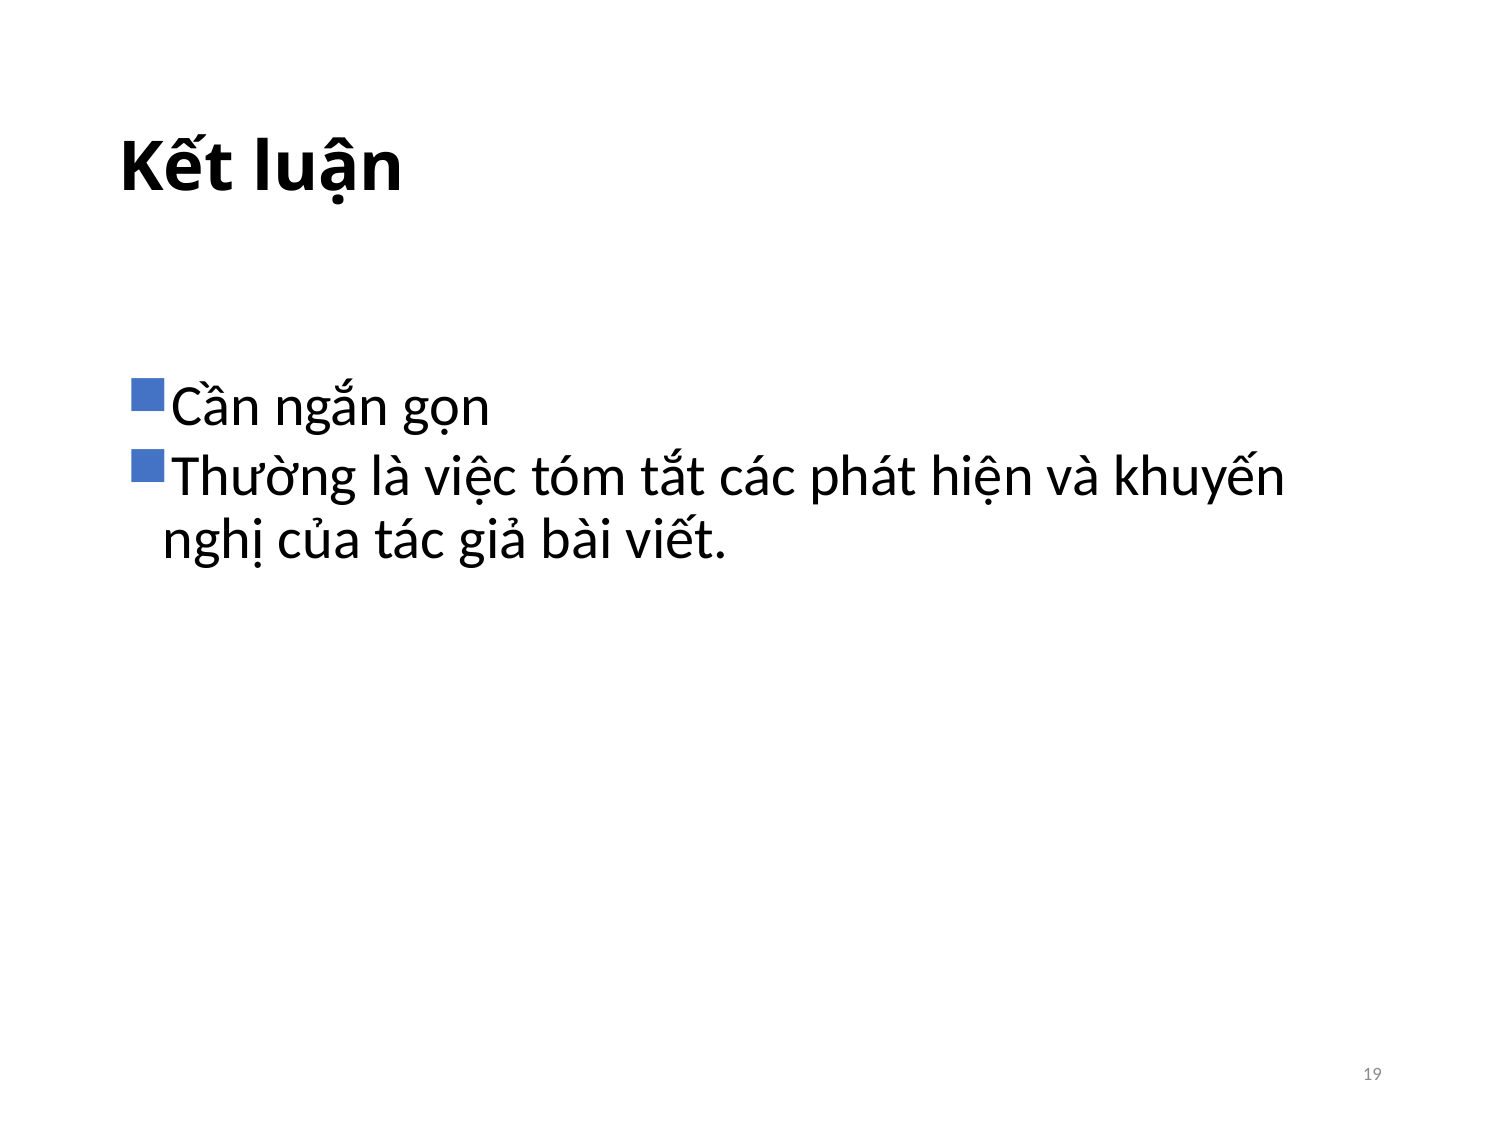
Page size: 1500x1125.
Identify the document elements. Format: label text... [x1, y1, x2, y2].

slide_number 19 [1059, 1042, 1397, 1103]
list Cần ngắn gọn Thường là việc tóm tắt các phát hiện và khuyến nghị của tác giả bài viết. [103, 299, 1397, 1014]
title Kết luận [103, 59, 1397, 278]
